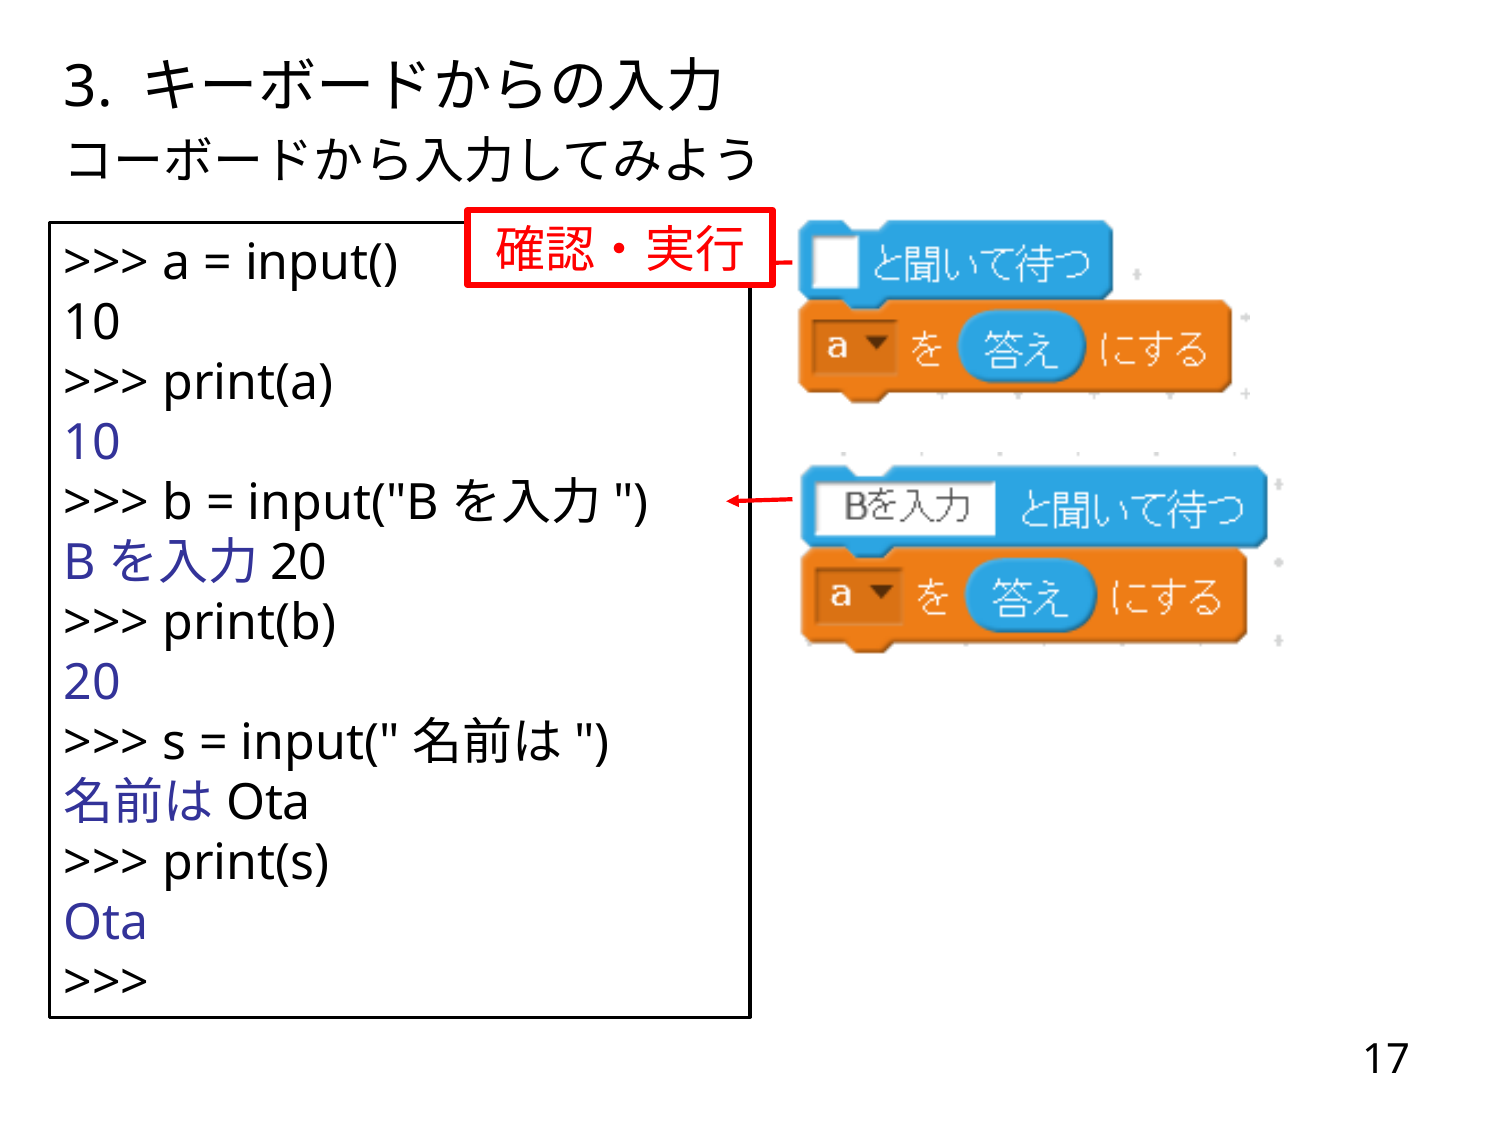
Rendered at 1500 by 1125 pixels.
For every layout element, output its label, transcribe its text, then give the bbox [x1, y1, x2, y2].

text_box 3. キーボードからの入力 [49, 40, 1383, 126]
text_box >>> a = input() 10 >>> print(a) 10 >>> b = input("Bを入力") Bを入力20 >>> print(b) 20 >>> s = input("名前は") 名前はOta >>> print(s) Ota >>> [49, 222, 750, 1018]
picture [792, 212, 1250, 413]
text_box 確認・実行 [467, 210, 773, 285]
text_box コーボードから入力してみよう [49, 121, 1200, 197]
slide_number 17 [1074, 1024, 1425, 1103]
picture [792, 452, 1293, 666]
